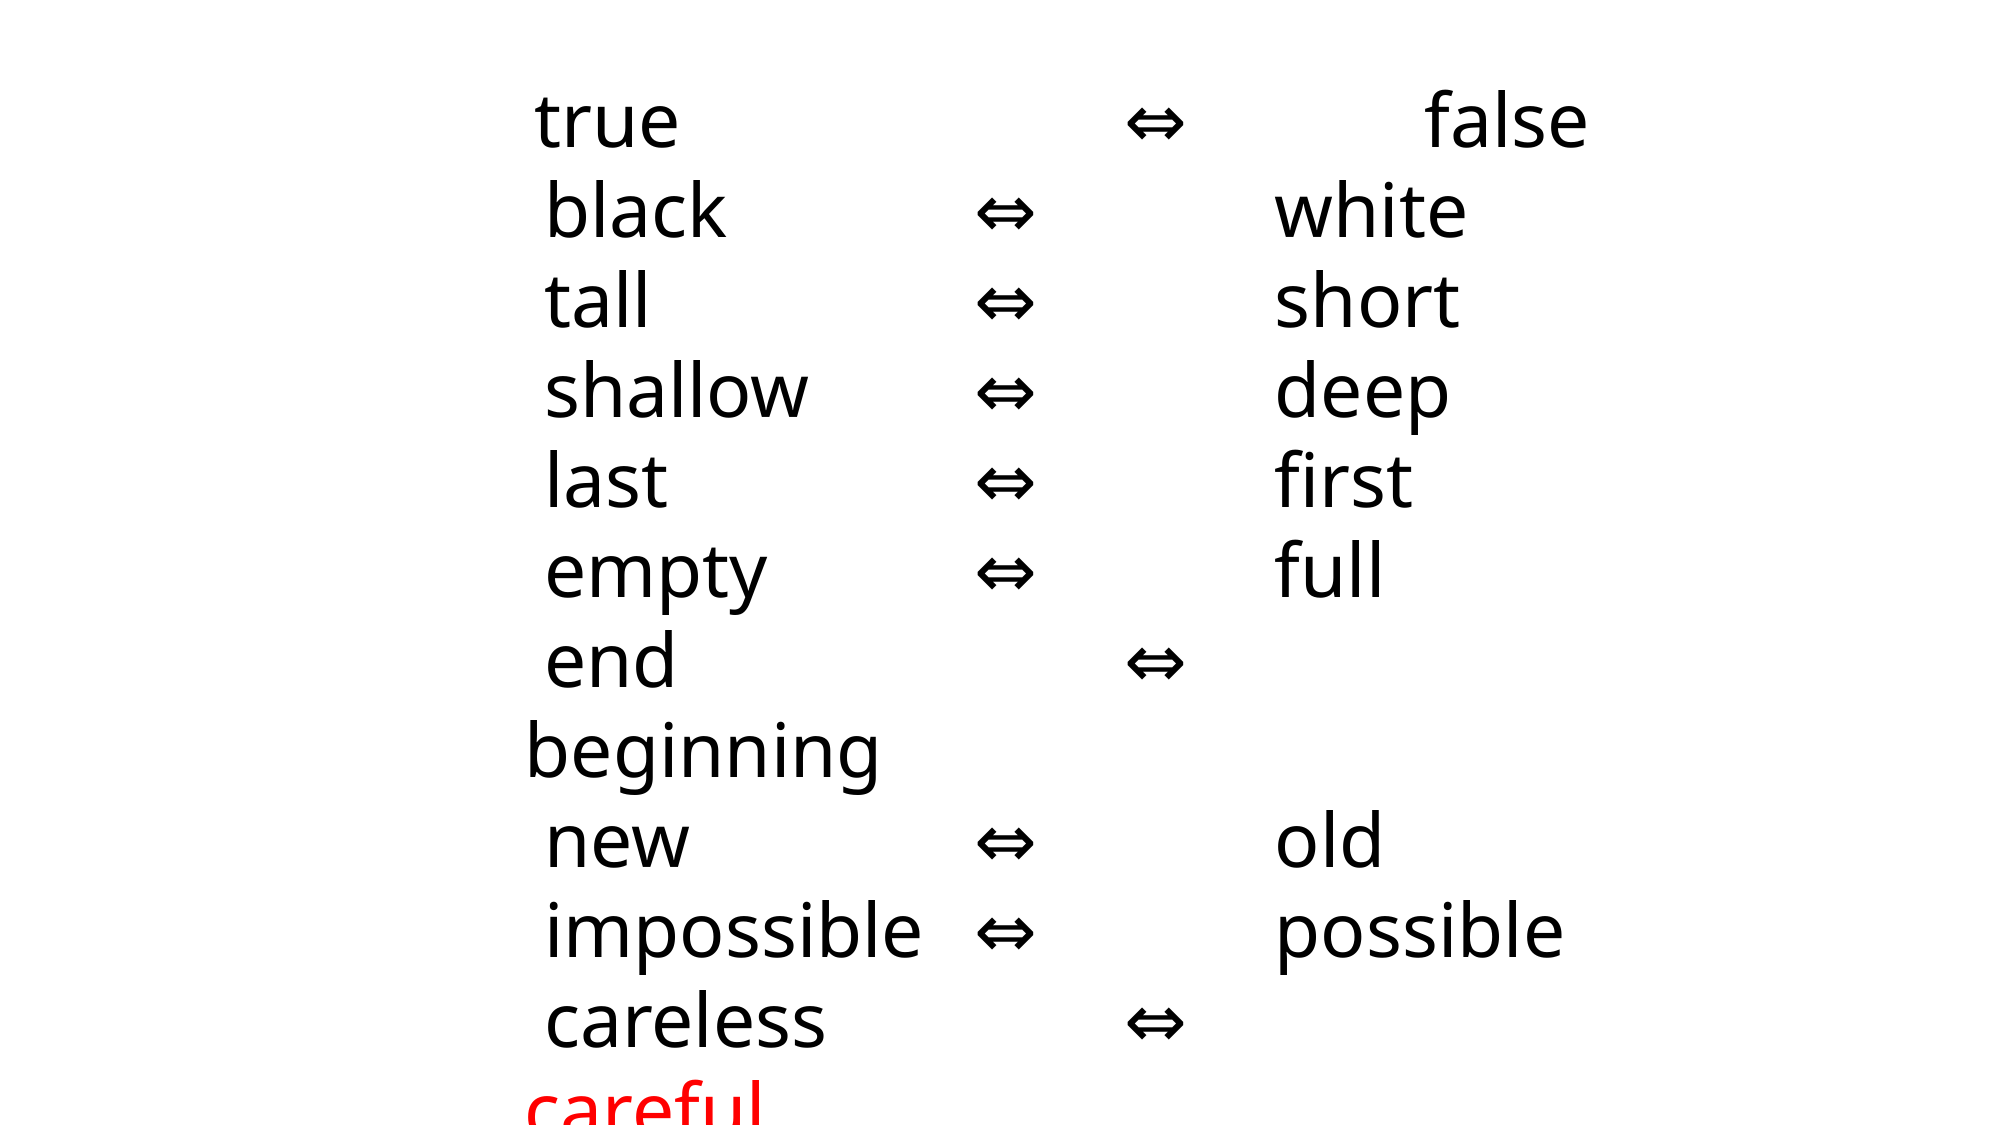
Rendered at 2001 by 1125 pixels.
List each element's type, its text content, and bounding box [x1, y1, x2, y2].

text_box true ⇔ false black ⇔ white tall ⇔ short shallow ⇔ deep last ⇔ first empty ⇔ full end ⇔ beginning new ⇔ old impossible ⇔ possible careless ⇔ careful [509, 64, 1637, 1125]
